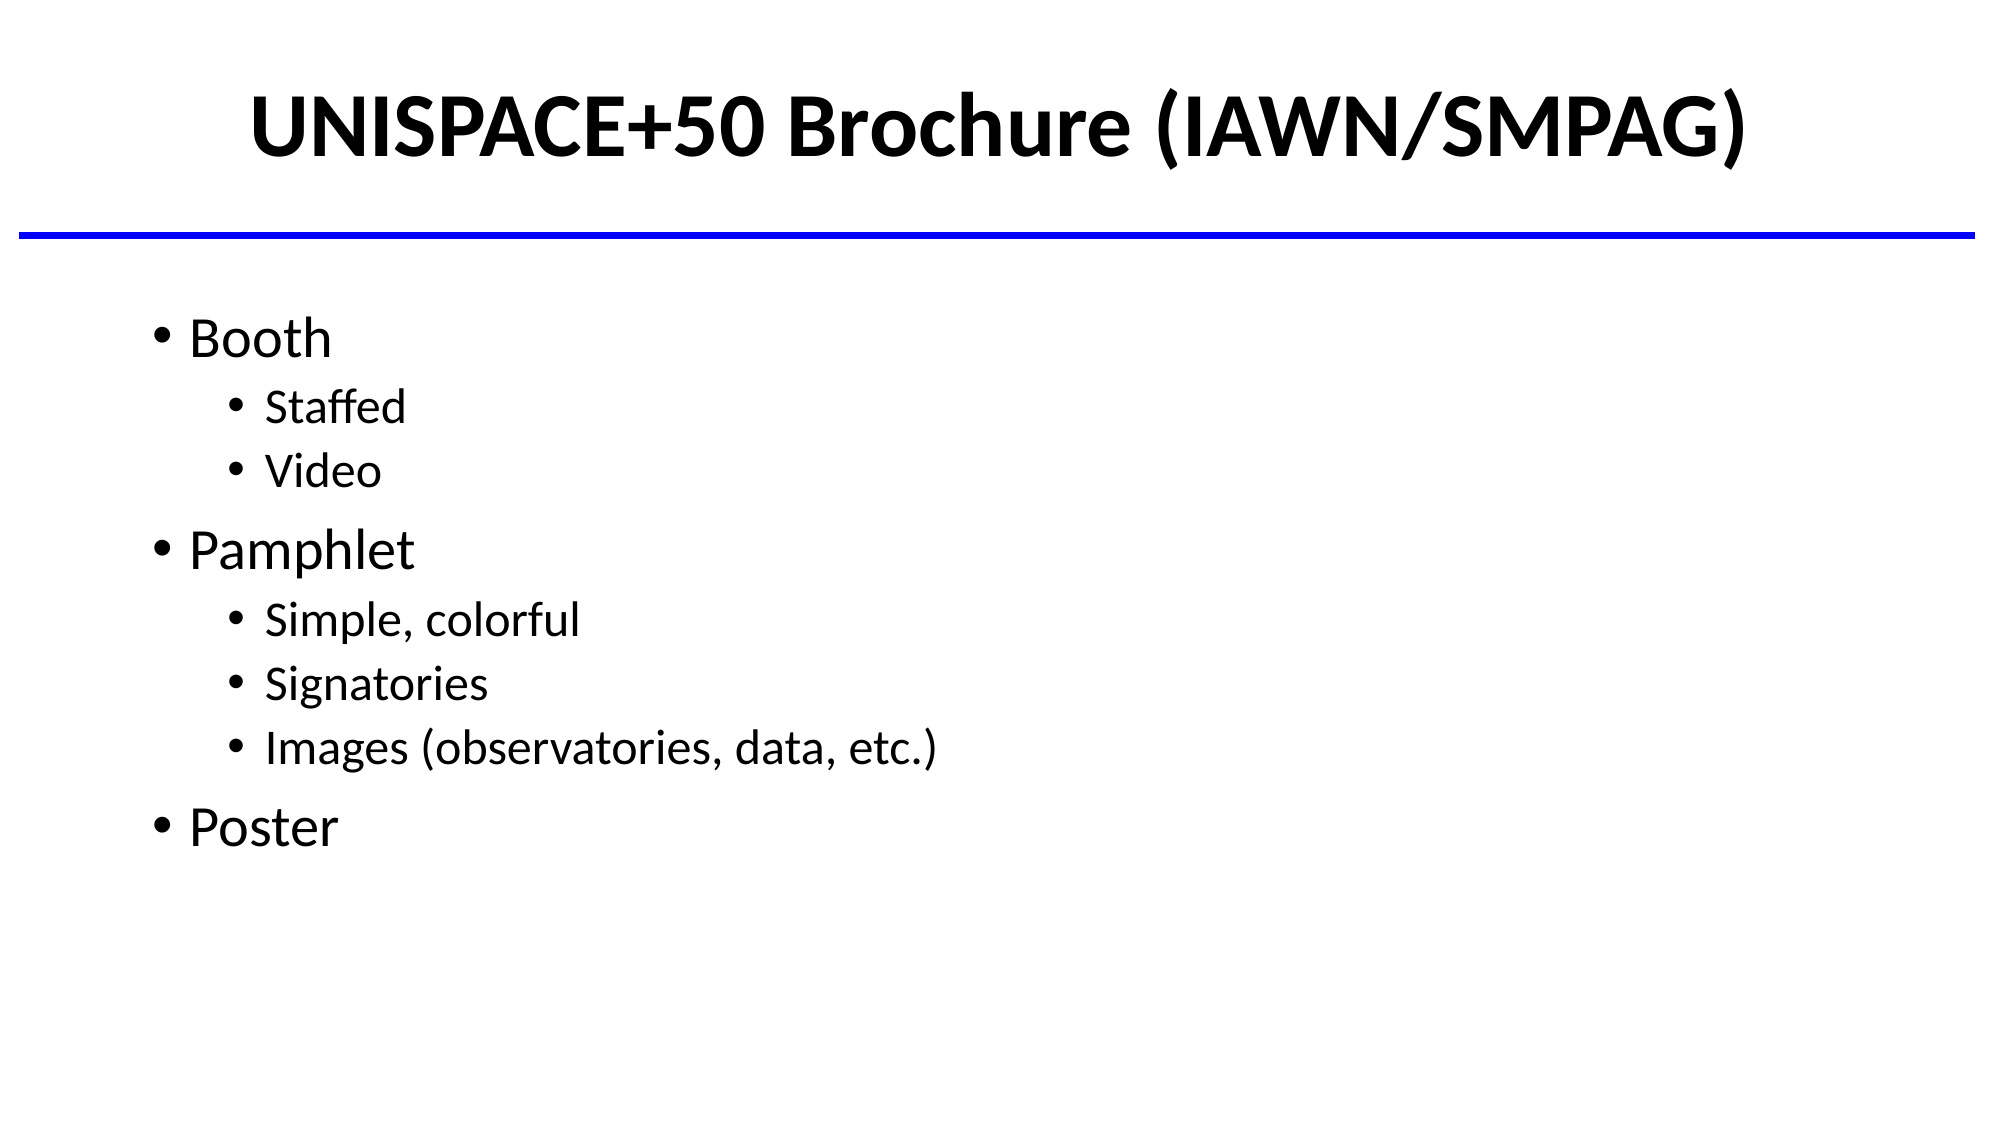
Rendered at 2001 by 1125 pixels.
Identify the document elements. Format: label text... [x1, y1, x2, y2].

title UNISPACE+50 Brochure (IAWN/SMPAG) [137, 18, 1863, 232]
list Booth Staffed Video Pamphlet Simple, colorful Signatories Images (observatories, data, etc.) Poster [137, 299, 1863, 1014]
